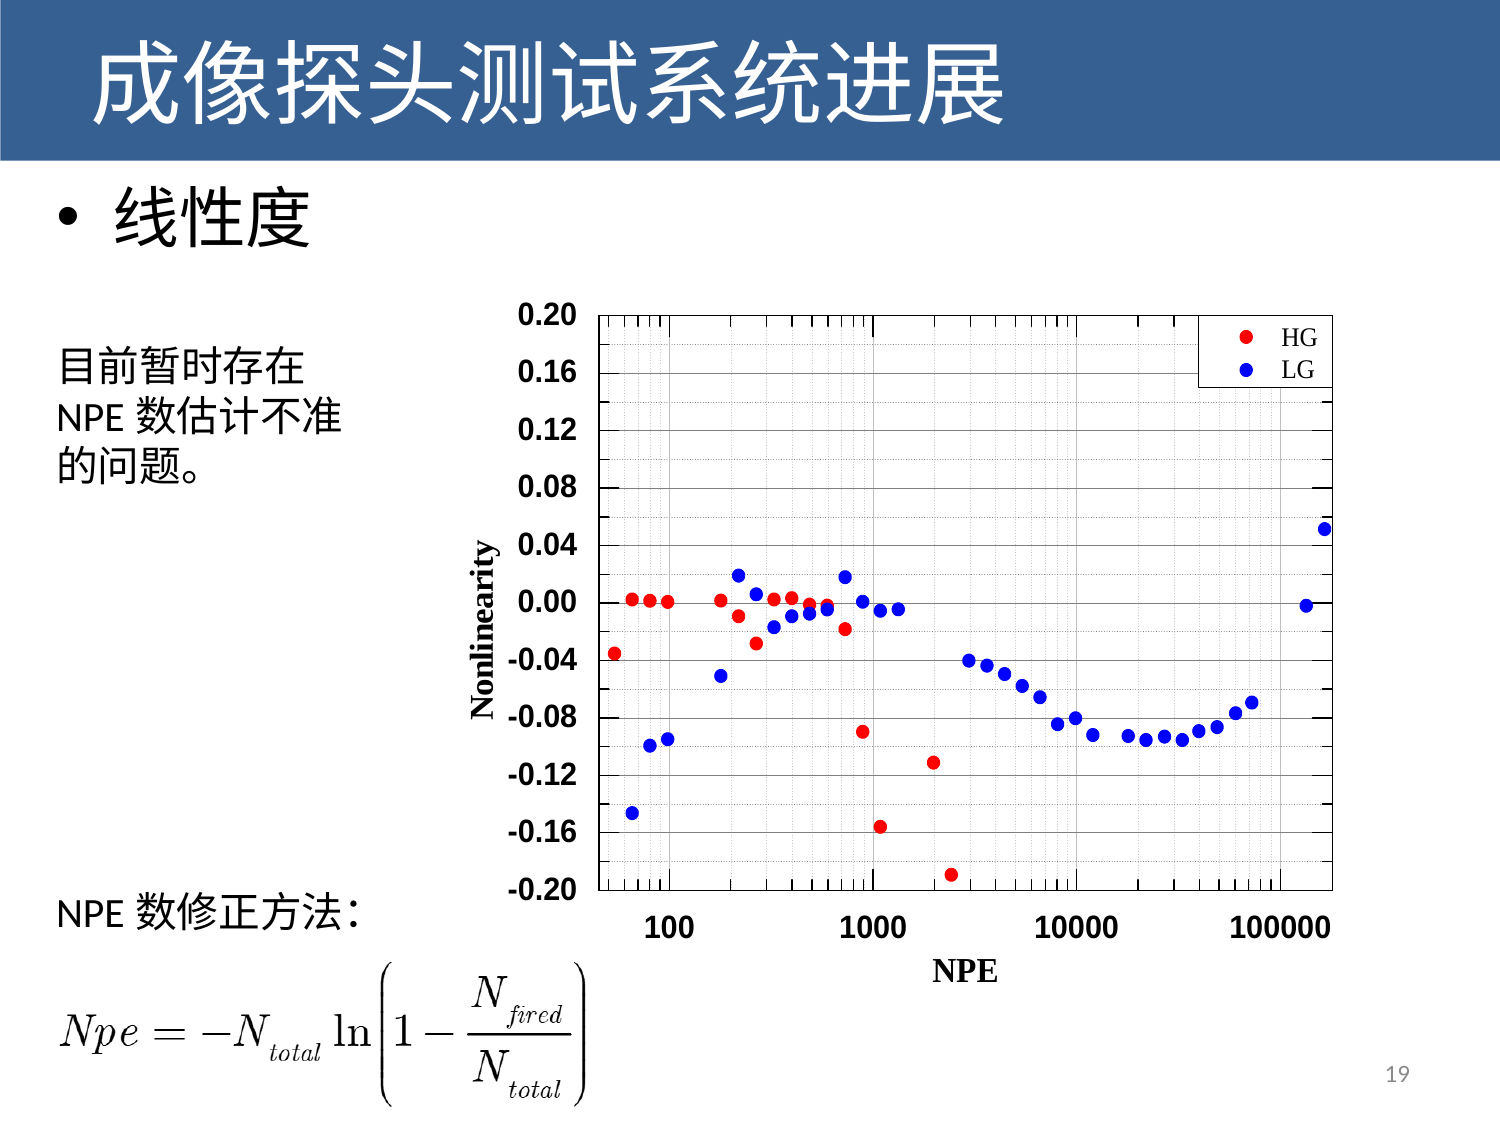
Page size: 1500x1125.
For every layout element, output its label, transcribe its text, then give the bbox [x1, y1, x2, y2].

text_box NPE数修正方法： [41, 878, 361, 943]
text_box 目前暂时存在NPE数估计不准的问题。 [41, 332, 361, 498]
slide_number 19 [1074, 1042, 1425, 1103]
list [406, 222, 1483, 1024]
title 成像探头测试系统进展 [75, 0, 1425, 161]
text_box 线性度 [41, 168, 1000, 287]
picture [41, 944, 609, 1122]
